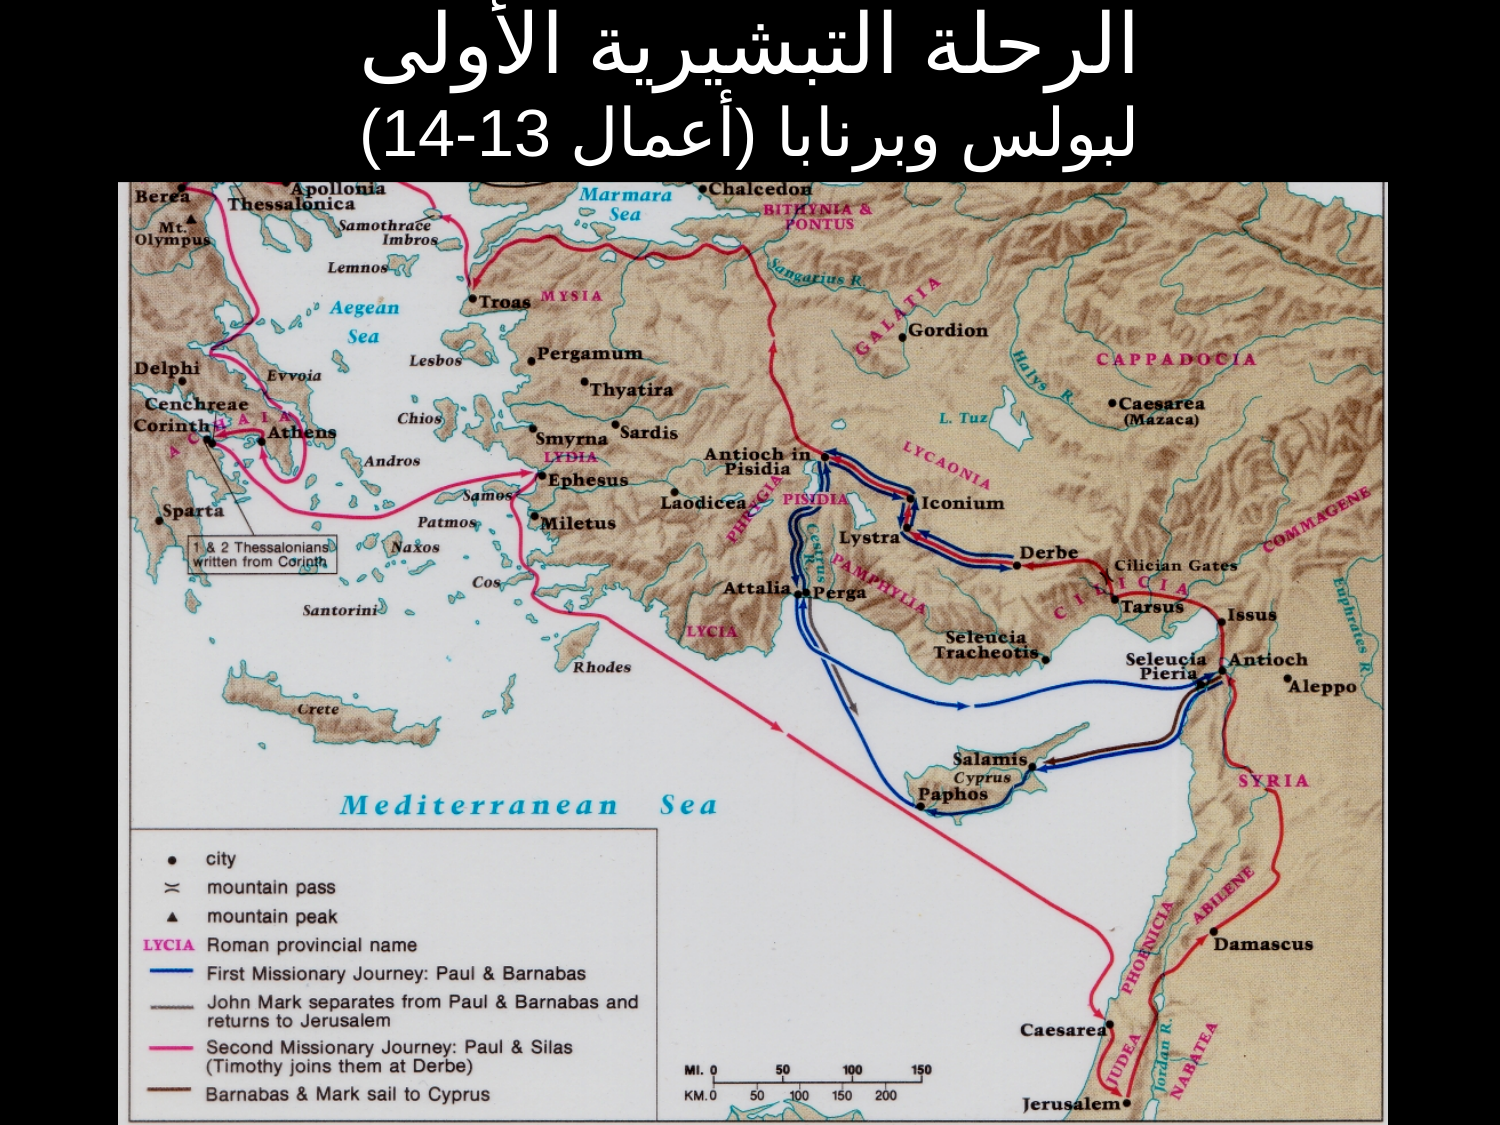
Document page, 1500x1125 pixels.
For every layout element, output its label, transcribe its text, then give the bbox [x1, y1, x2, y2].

text_box لبولس وبرنابا (أعمال 13-14) [0, 78, 1500, 183]
title الرحلة التبشيرية الأولى [112, 0, 1388, 81]
picture [118, 85, 1388, 1125]
